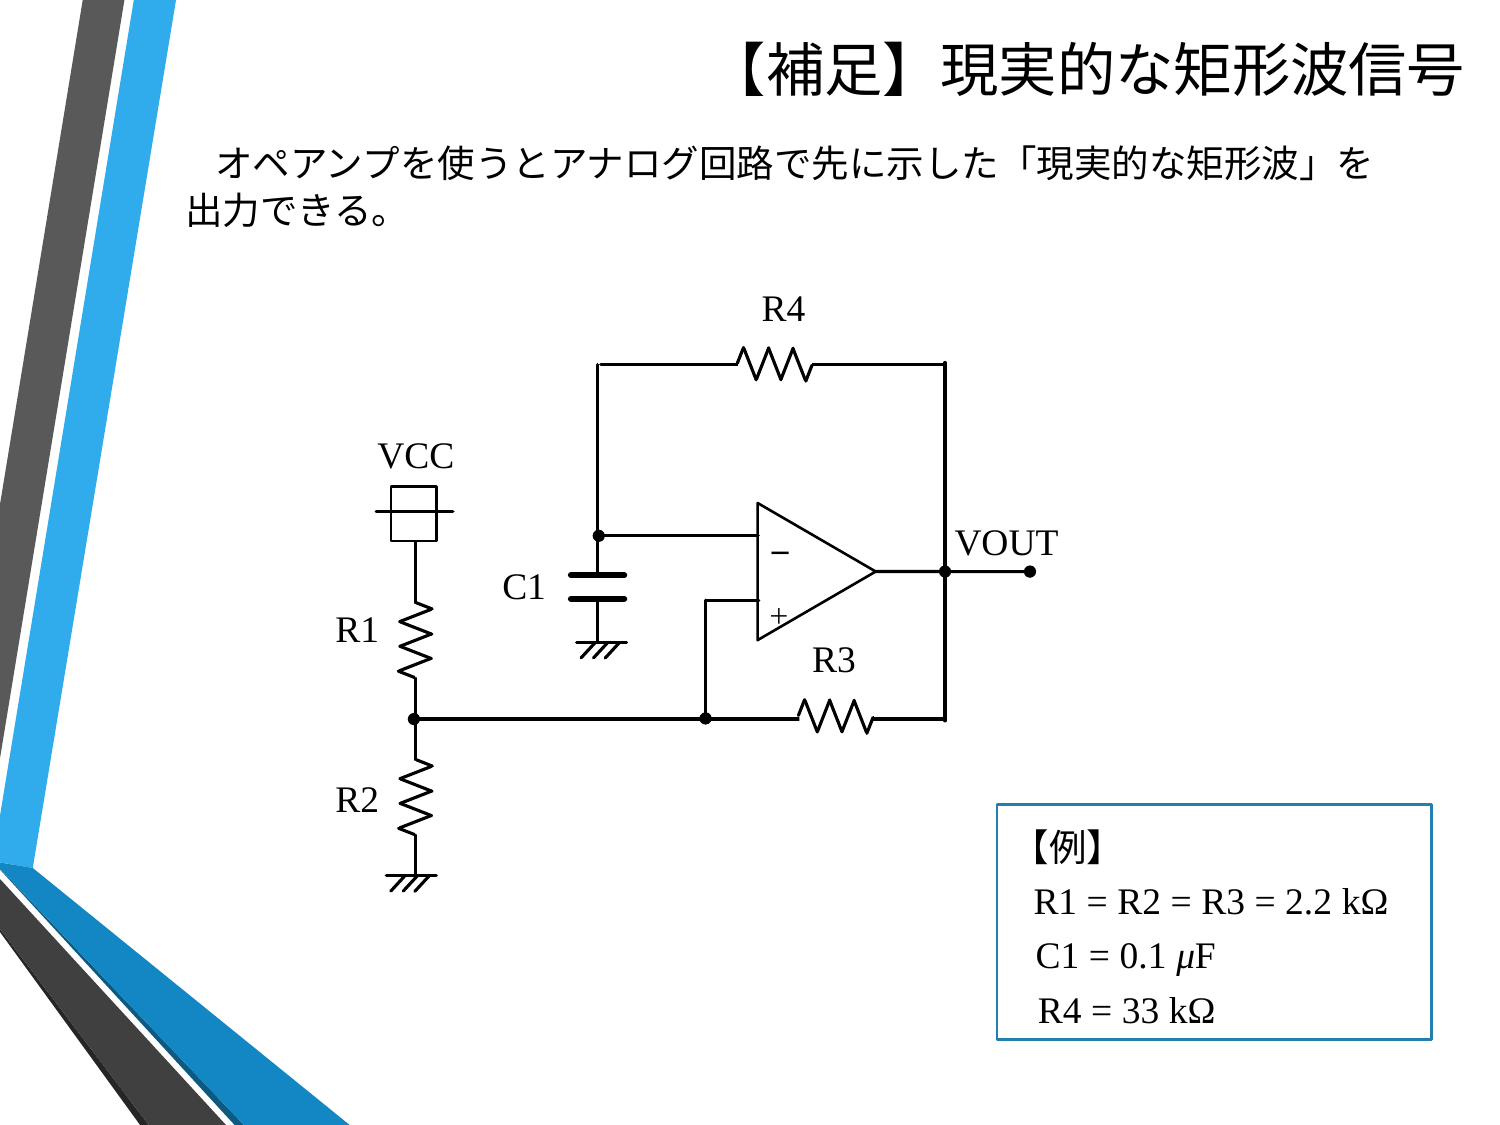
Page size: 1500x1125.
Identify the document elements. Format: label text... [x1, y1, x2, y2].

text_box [286, 276, 1078, 892]
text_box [996, 804, 1432, 1040]
title 【補足】現実的な矩形波信号 [188, 6, 1480, 130]
list オペアンプを使うとアナログ回路で先に示した「現実的な矩形波」を出力できる。 [170, 129, 1410, 263]
